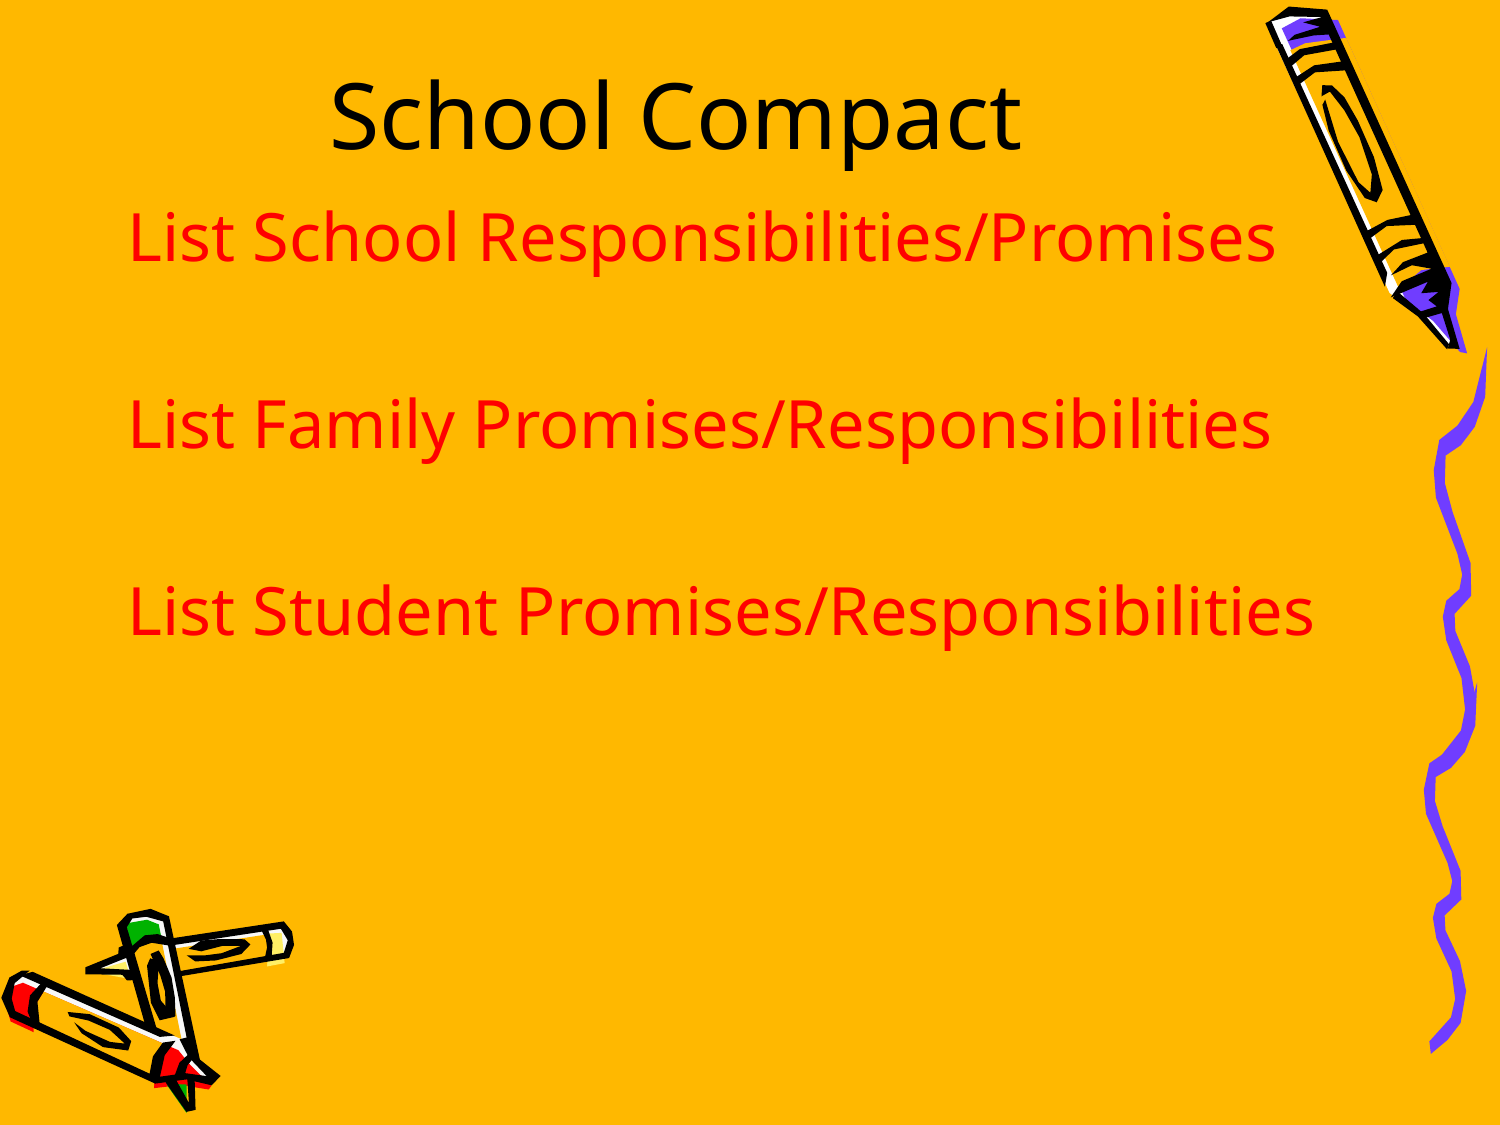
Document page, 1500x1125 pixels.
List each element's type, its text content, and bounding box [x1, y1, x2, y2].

title School Compact [112, 37, 1240, 175]
list List School Responsibilities/Promises List Family Promises/Responsibilities List Student Promises/Responsibilities [112, 187, 1375, 900]
